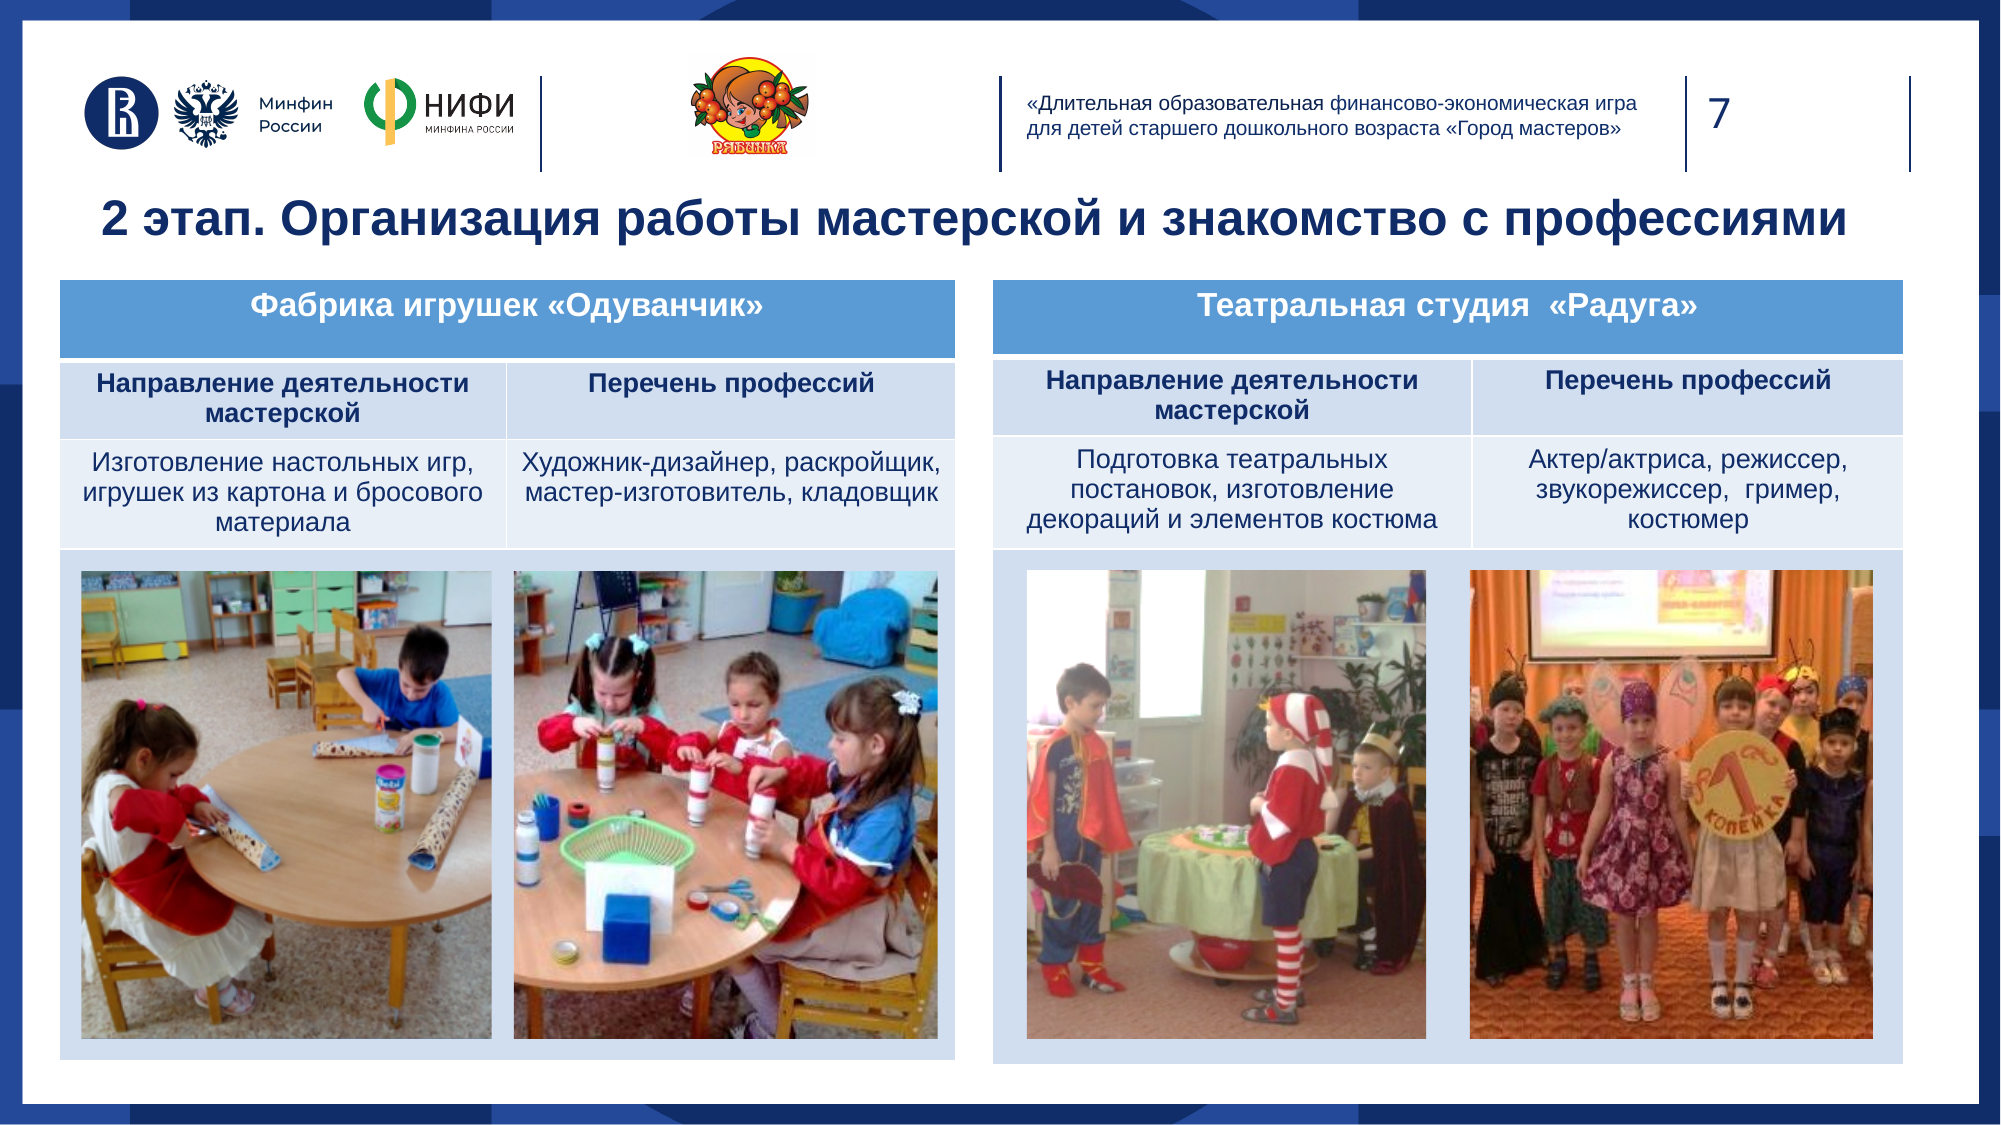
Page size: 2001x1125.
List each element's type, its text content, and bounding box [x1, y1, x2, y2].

table_cell Художник-дизайнер, раскройщик, мастер-изготовитель, кладовщик [507, 440, 955, 548]
table_header Театральная студия «Радуга» [993, 280, 1903, 354]
text_box «Длительная образовательная финансово-экономическая игра для детей старшего дошкольного возраста «Город мастеров» [1026, 89, 1671, 157]
table_cell [993, 550, 1903, 1064]
table_cell Перечень профессий [507, 363, 955, 439]
table_cell Подготовка театральных постановок, изготовление декораций и элементов костюма [993, 437, 1471, 548]
table_header Фабрика игрушек «Одуванчик» [60, 280, 955, 358]
table_cell [60, 550, 955, 1060]
table_cell Перечень профессий [1473, 360, 1903, 435]
table_cell Направление деятельности мастерской [993, 360, 1471, 435]
title 2 этап. Организация работы мастерской и знакомство с профессиями [96, 185, 1854, 268]
table_cell Изготовление настольных игр, игрушек из картона и бросового материала [60, 440, 506, 548]
picture [0, 0, 2001, 1125]
table_cell Направление деятельности мастерской [60, 363, 506, 439]
table_cell Актер/актриса, режиссер, звукорежиссер, гример, костюмер [1473, 437, 1903, 548]
